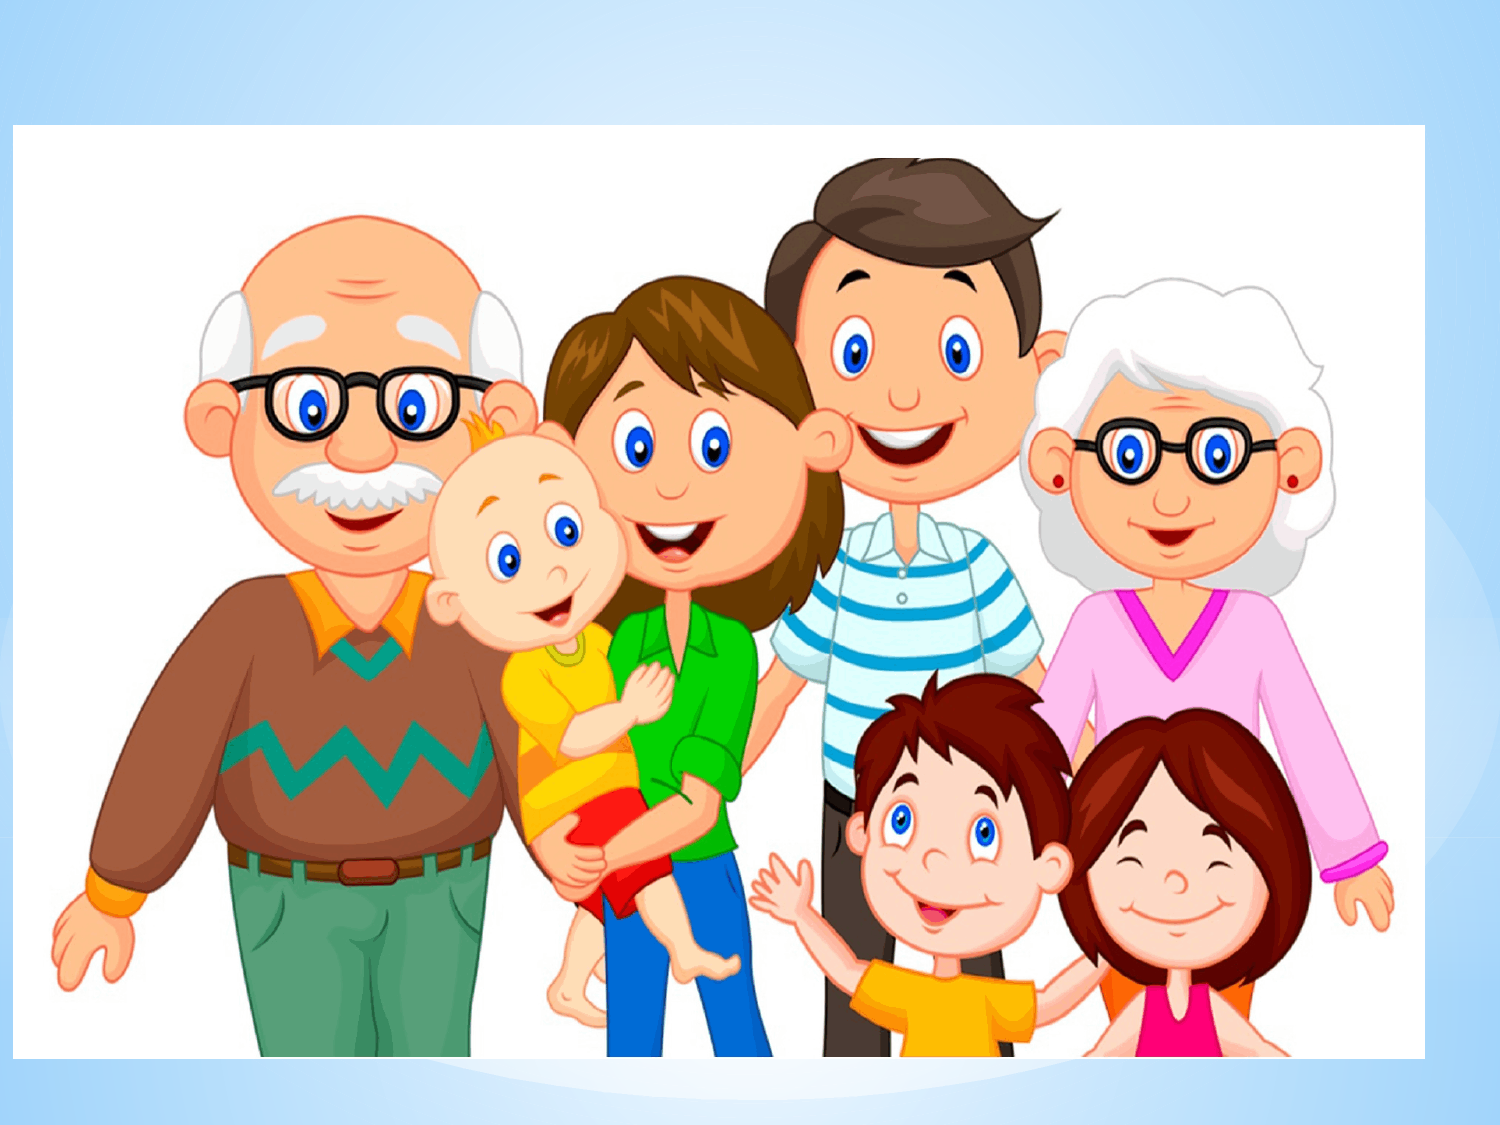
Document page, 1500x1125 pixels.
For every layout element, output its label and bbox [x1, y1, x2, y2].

list [13, 125, 1426, 1059]
